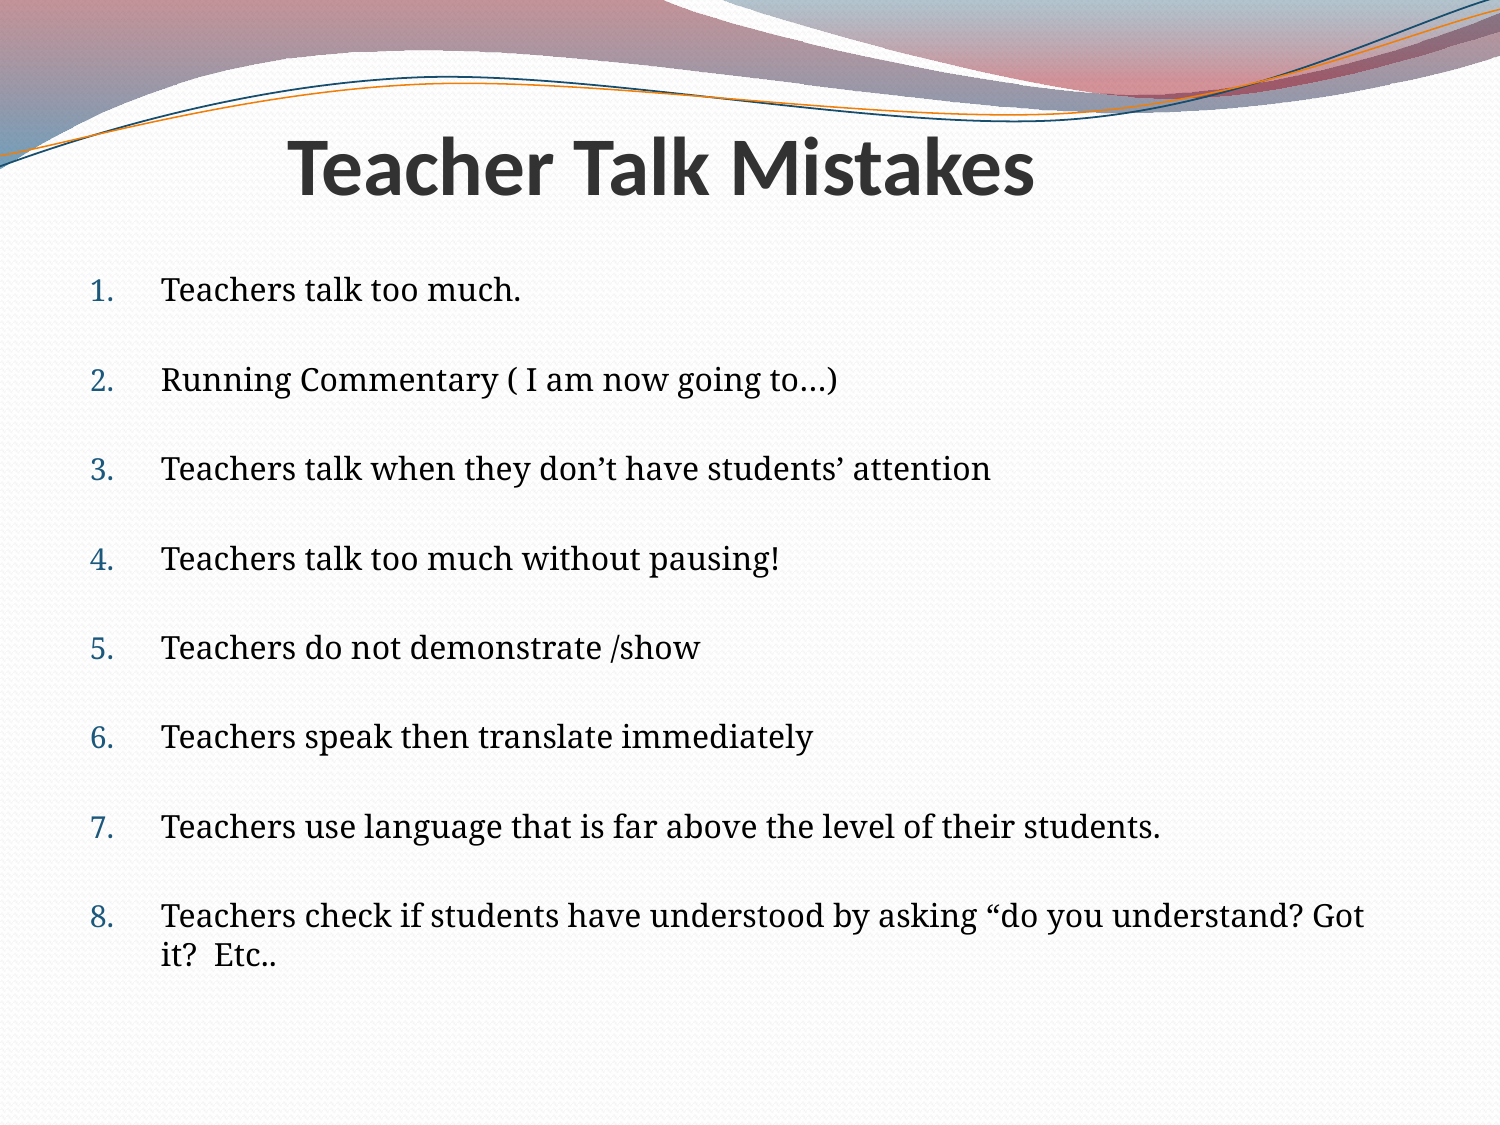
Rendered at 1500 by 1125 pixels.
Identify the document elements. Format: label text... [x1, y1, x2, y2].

list Teachers talk too much. Running Commentary ( I am now going to…) Teachers talk when they don’t have students’ attention Teachers talk too much without pausing! Teachers do not demonstrate /show Teachers speak then translate immediately Teachers use language that is far above the level of their students. Teachers check if students have understood by asking “do you understand? Got it? Etc.. [75, 262, 1425, 983]
text_box Teacher Talk Mistakes [287, 24, 1500, 213]
